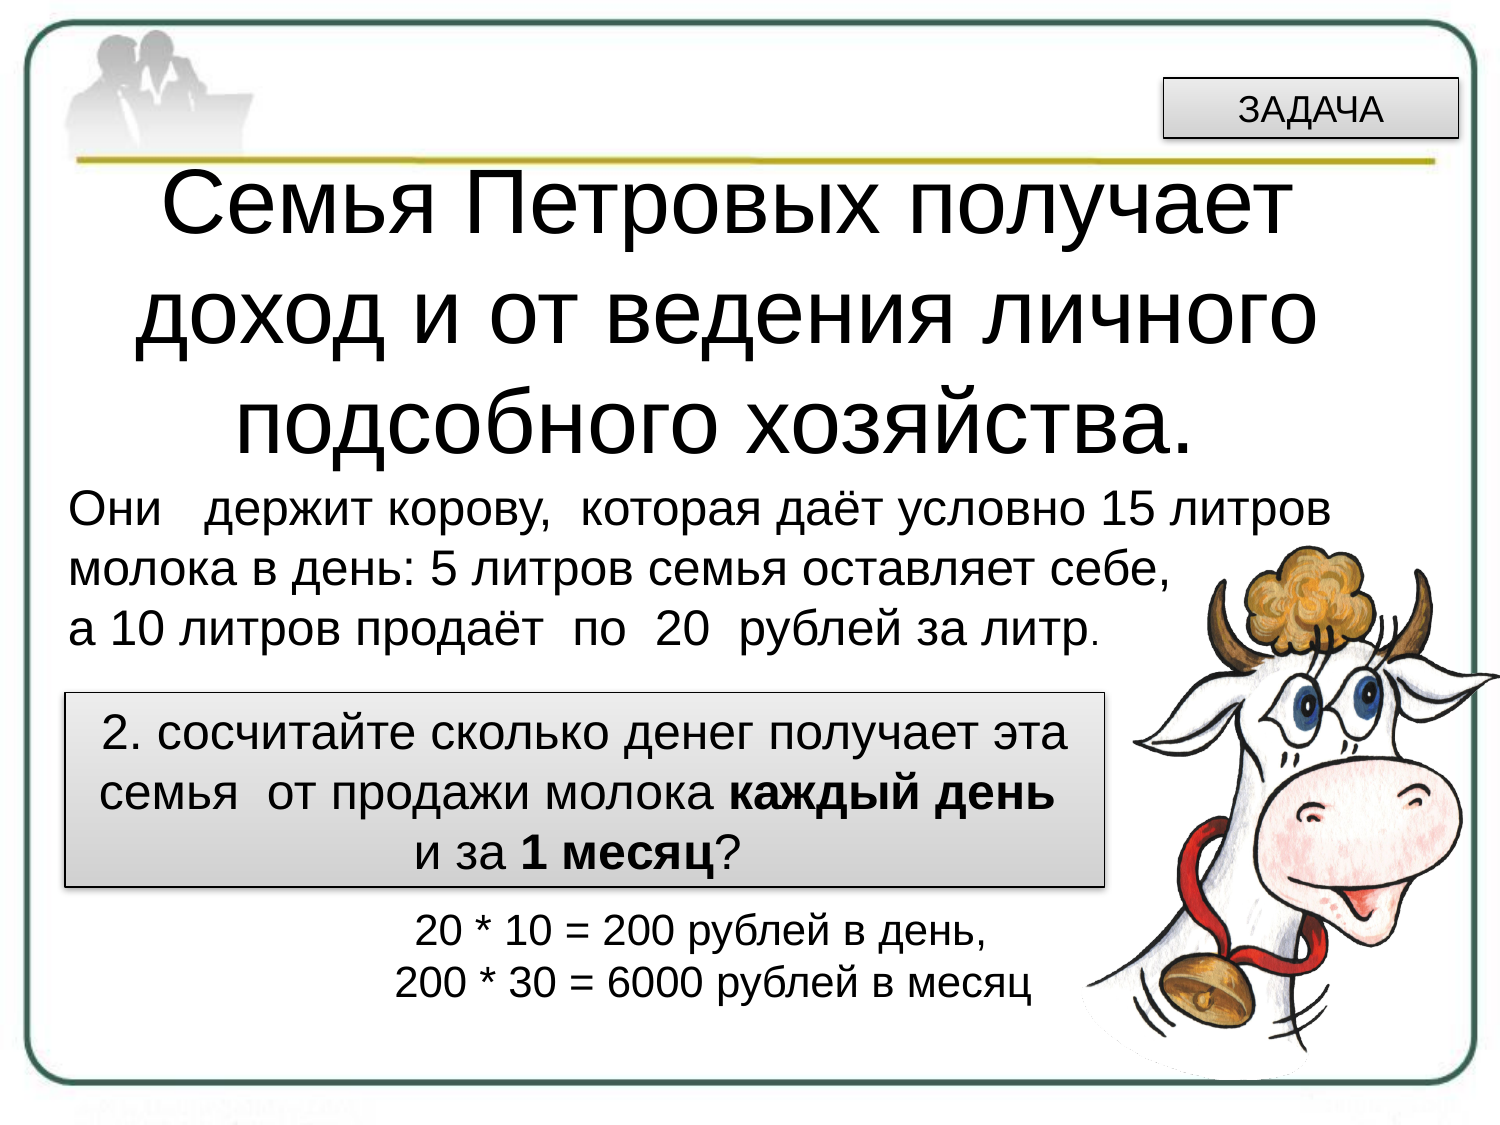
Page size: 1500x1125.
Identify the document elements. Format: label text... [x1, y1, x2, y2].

text_box 20 * 10 = 200 рублей в день, 200 * 30 = 6000 рублей в месяц [0, 893, 1075, 1014]
picture [0, 0, 1500, 1125]
text_box [25, 0, 618, 321]
text_box 2. сосчитайте сколько денег получает эта семья от продажи молока каждый день и за 1 месяц? [64, 692, 1075, 888]
text_box Они держит корову, которая даёт условно 15 литров молока в день: 5 литров семья оставляет себе, а 10 литров продаёт по 20 рублей за литр. [53, 467, 1465, 663]
text_box ЗАДАЧА [1163, 77, 1459, 139]
title Семья Петровых получает доход и от ведения личного подсобного хозяйства. [52, 255, 1404, 469]
